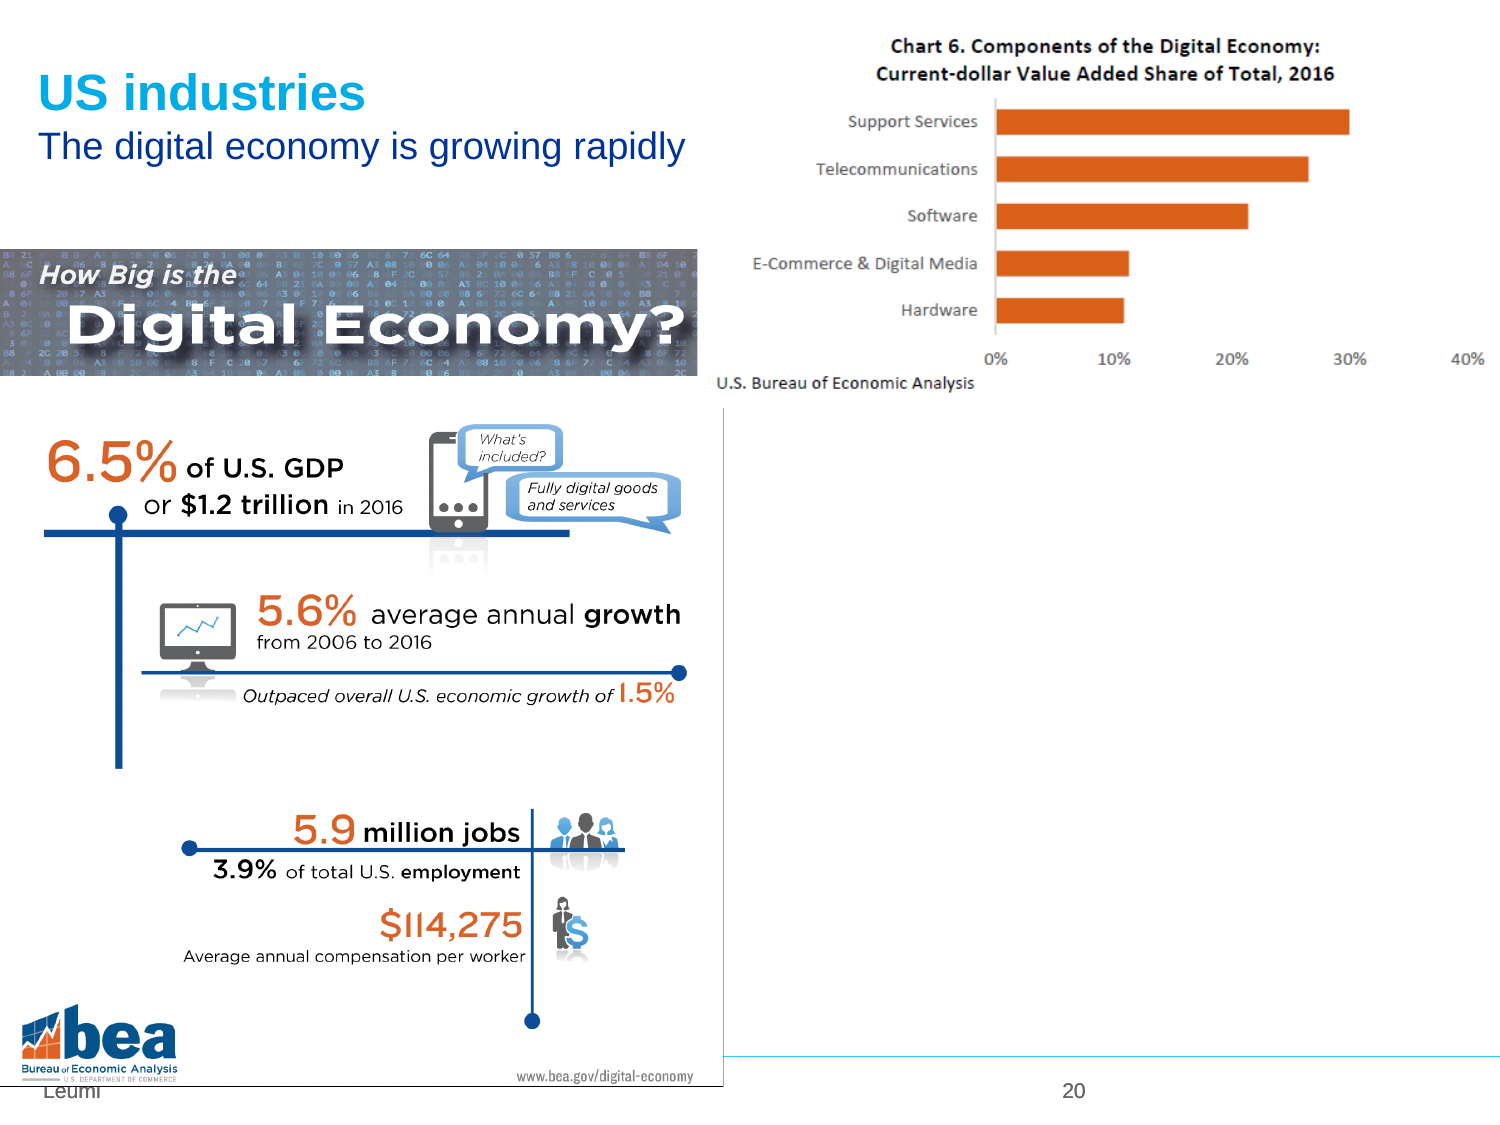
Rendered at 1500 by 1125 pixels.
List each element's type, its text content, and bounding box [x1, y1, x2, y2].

picture [0, 3, 1500, 1087]
title US industries [23, 52, 692, 113]
list The digital economy is growing rapidly [23, 113, 692, 225]
